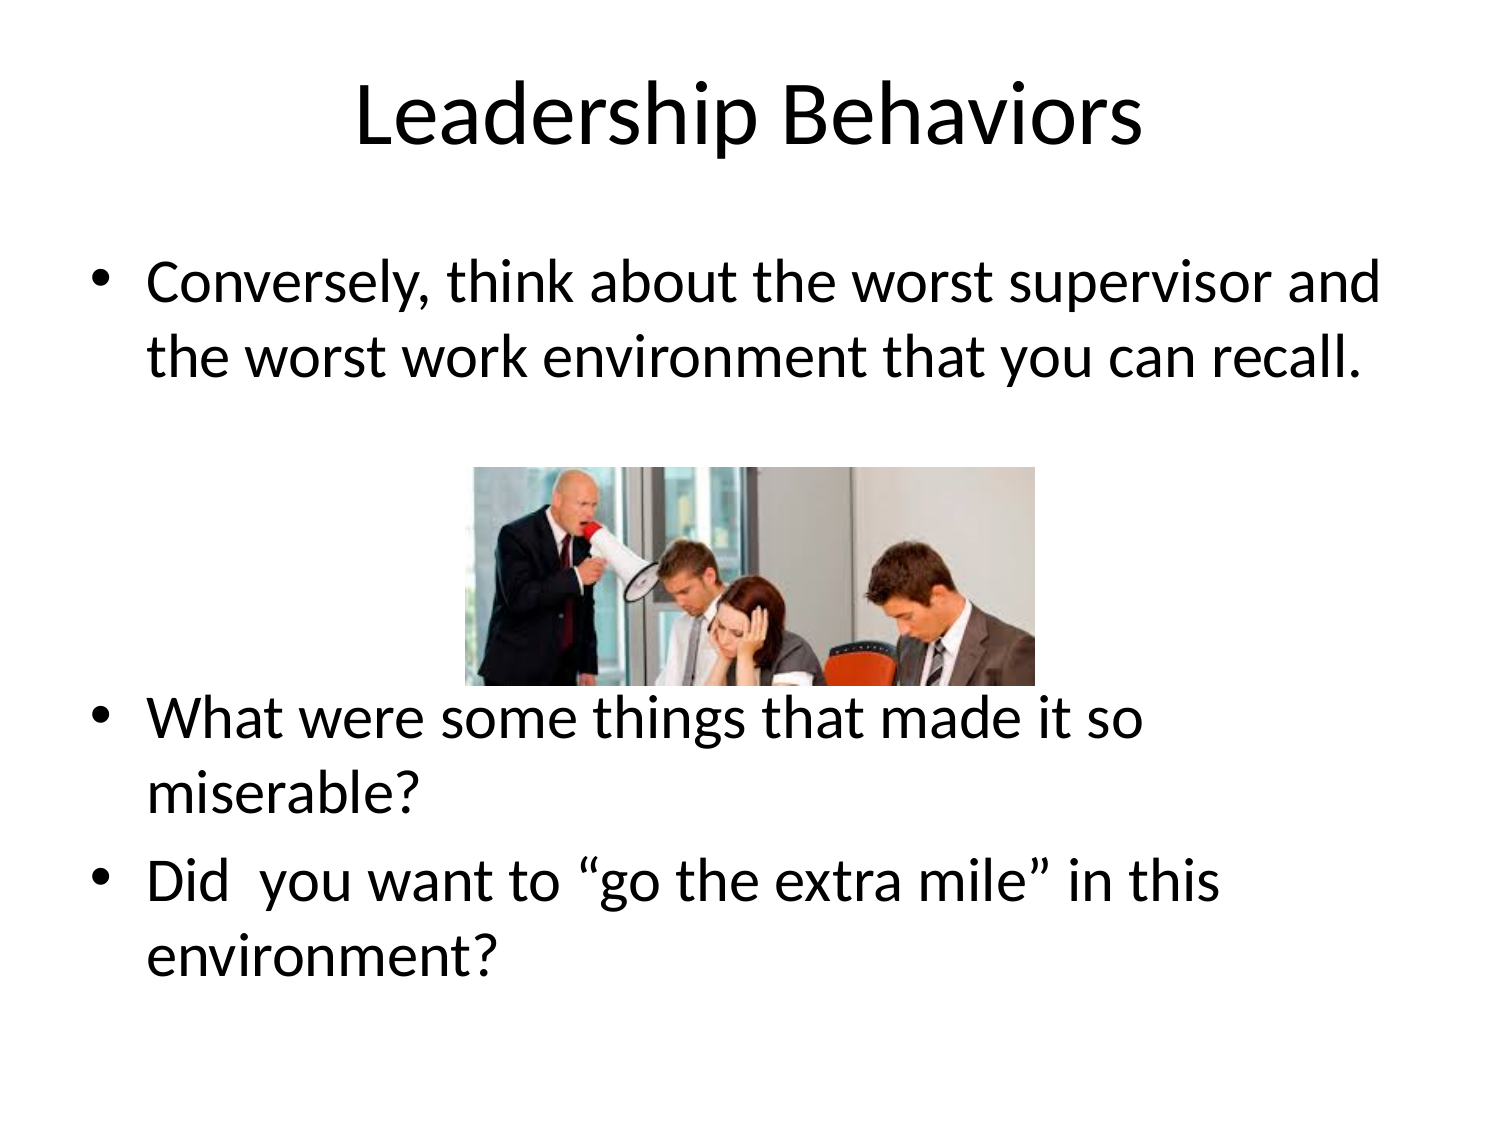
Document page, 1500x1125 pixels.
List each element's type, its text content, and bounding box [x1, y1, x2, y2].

picture [465, 467, 1035, 686]
list Conversely, think about the worst supervisor and the worst work environment that you can recall. What were some things that made it so miserable? Did you want to “go the extra mile” in this environment? [75, 232, 1425, 1005]
title Leadership Behaviors [75, 45, 1425, 232]
